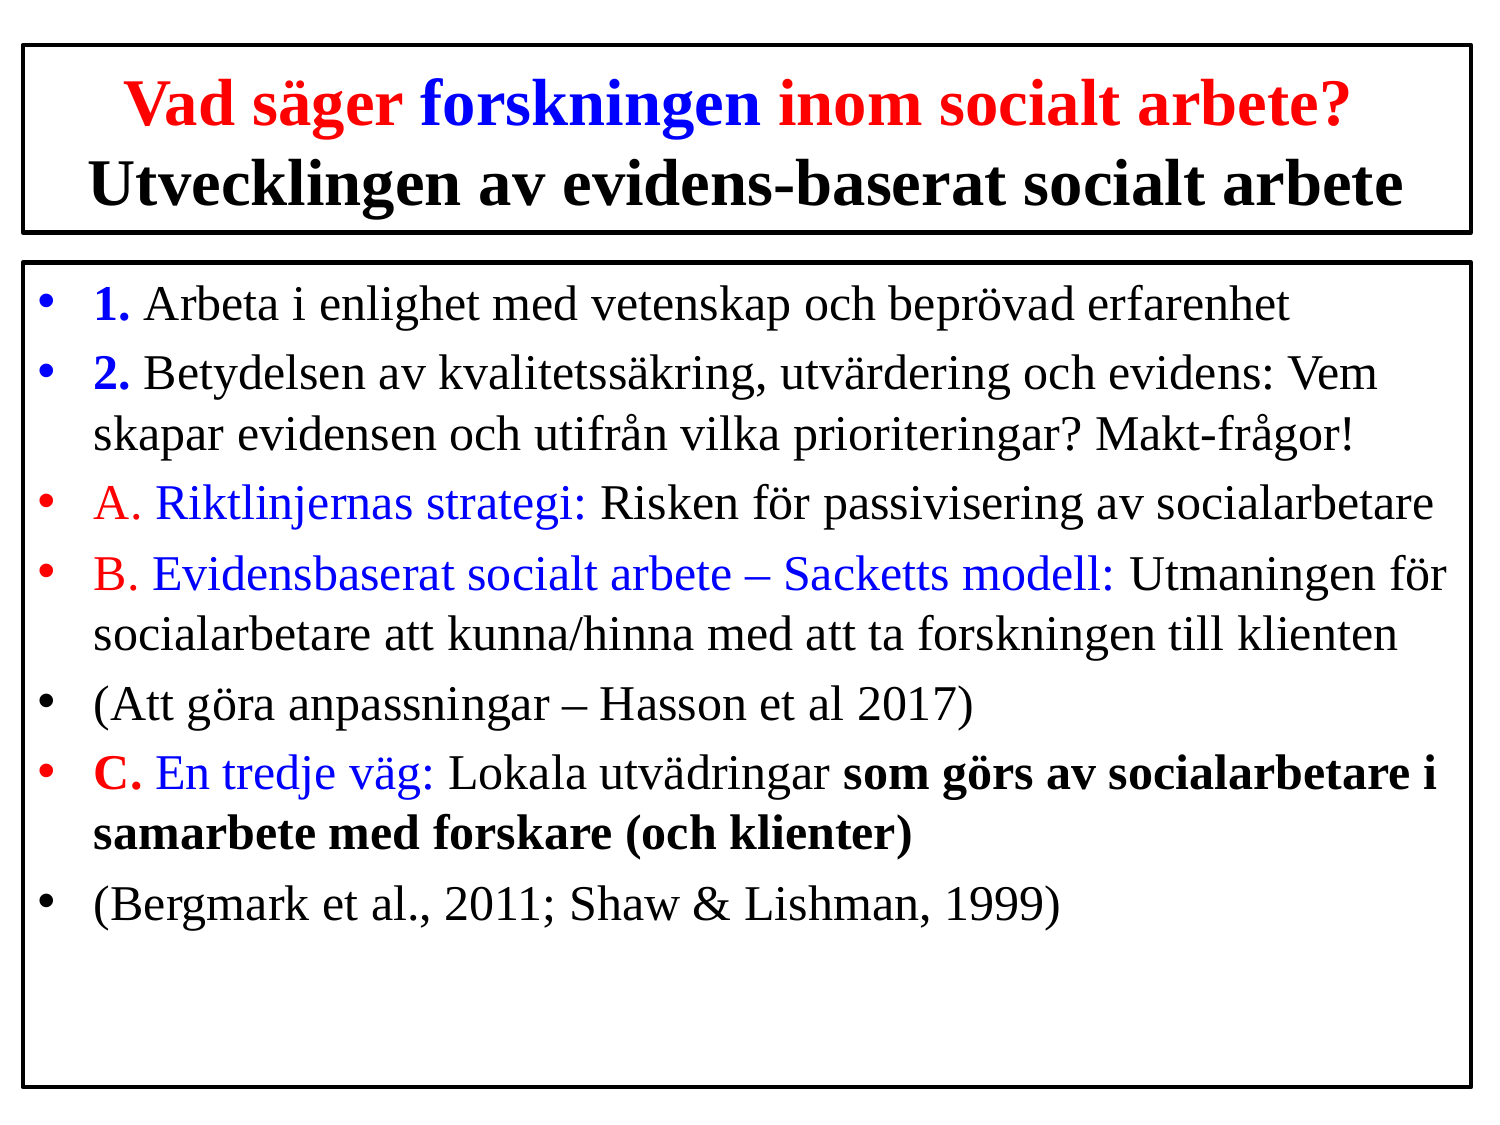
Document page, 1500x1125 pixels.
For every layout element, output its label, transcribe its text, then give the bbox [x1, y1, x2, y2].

slide_number 16 [1074, 1042, 1425, 1103]
list 1. Arbeta i enlighet med vetenskap och beprövad erfarenhet 2. Betydelsen av kvalitetssäkring, utvärdering och evidens: Vem skapar evidensen och utifrån vilka prioriteringar? Makt-frågor! A. Riktlinjernas strategi: Risken för passivisering av socialarbetare B. Evidensbaserat socialt arbete – Sacketts modell: Utmaningen för socialarbetare att kunna/hinna med att ta forskningen till klienten (Att göra anpassningar – Hasson et al 2017) C. En tredje väg: Lokala utvädringar som görs av socialarbetare i samarbete med forskare (och klienter) (Bergmark et al., 2011; Shaw & Lishman, 1999) [21, 260, 1473, 1089]
title Vad säger forskningen inom socialt arbete? Utvecklingen av evidens-baserat socialt arbete [21, 43, 1473, 235]
